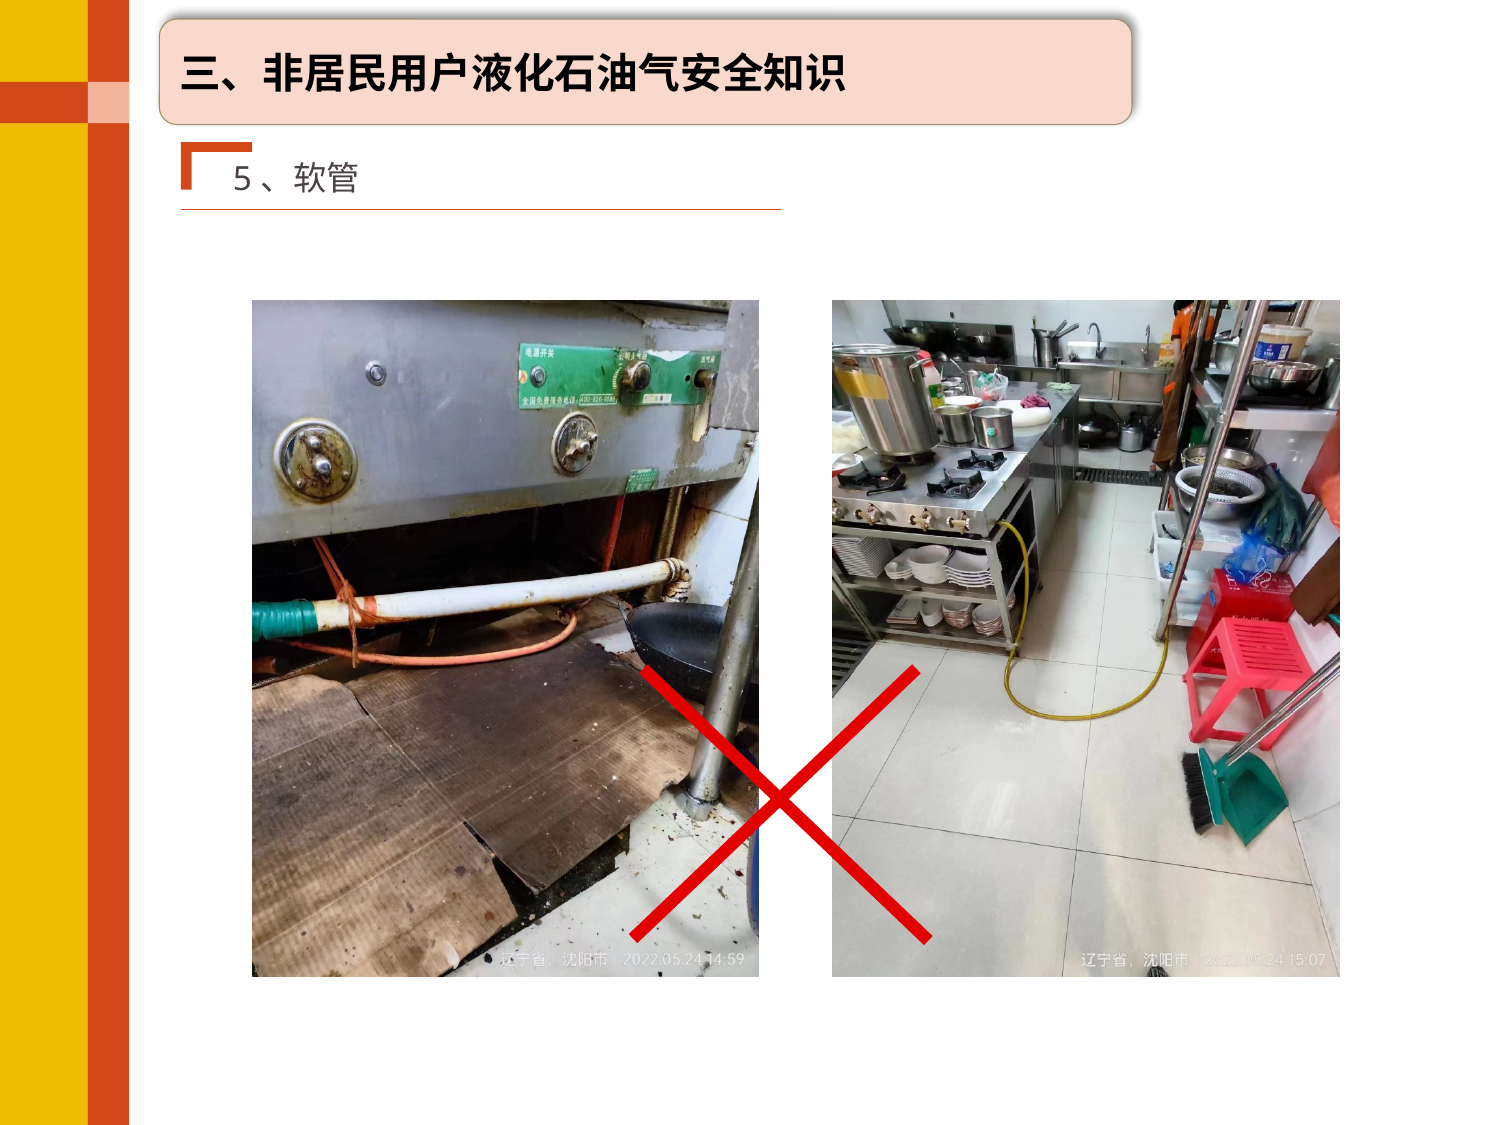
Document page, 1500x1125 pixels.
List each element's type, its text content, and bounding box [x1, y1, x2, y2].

text_box [180, 141, 253, 191]
text_box 5、软管 [218, 151, 781, 203]
text_box 三、非居民用户液化石油气安全知识 [158, 18, 1133, 126]
picture [832, 300, 1340, 977]
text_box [632, 668, 929, 941]
picture [251, 300, 759, 977]
